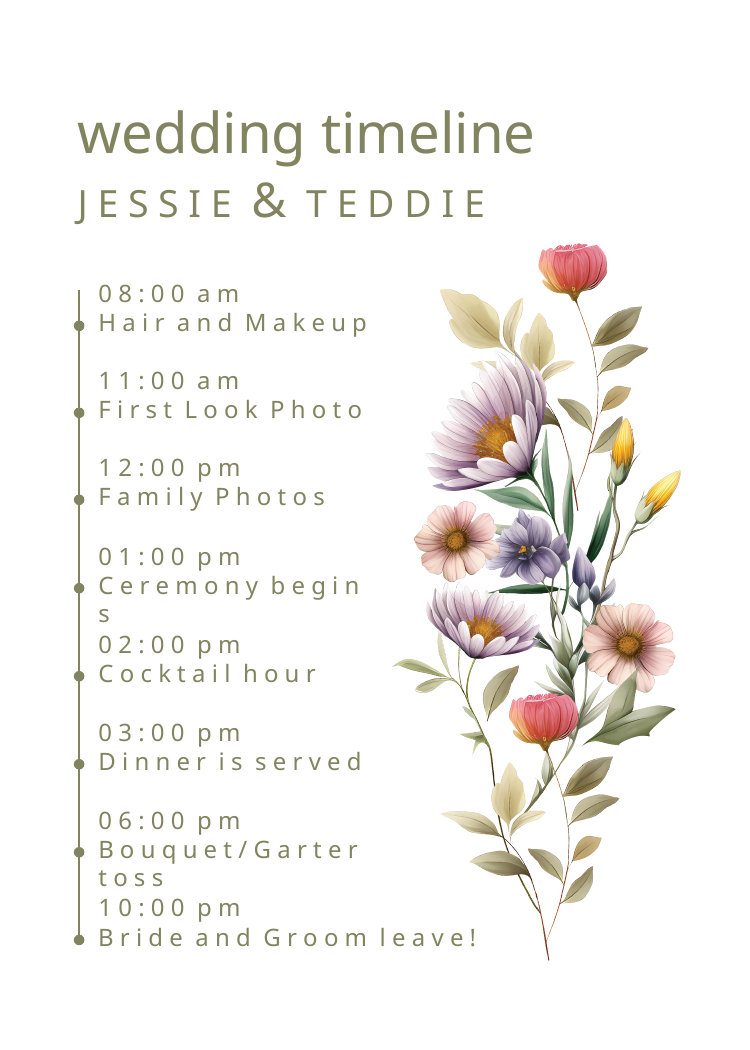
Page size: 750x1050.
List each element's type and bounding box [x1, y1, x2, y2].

text_box [73, 278, 385, 952]
picture [390, 243, 682, 961]
text_box [77, 96, 559, 228]
